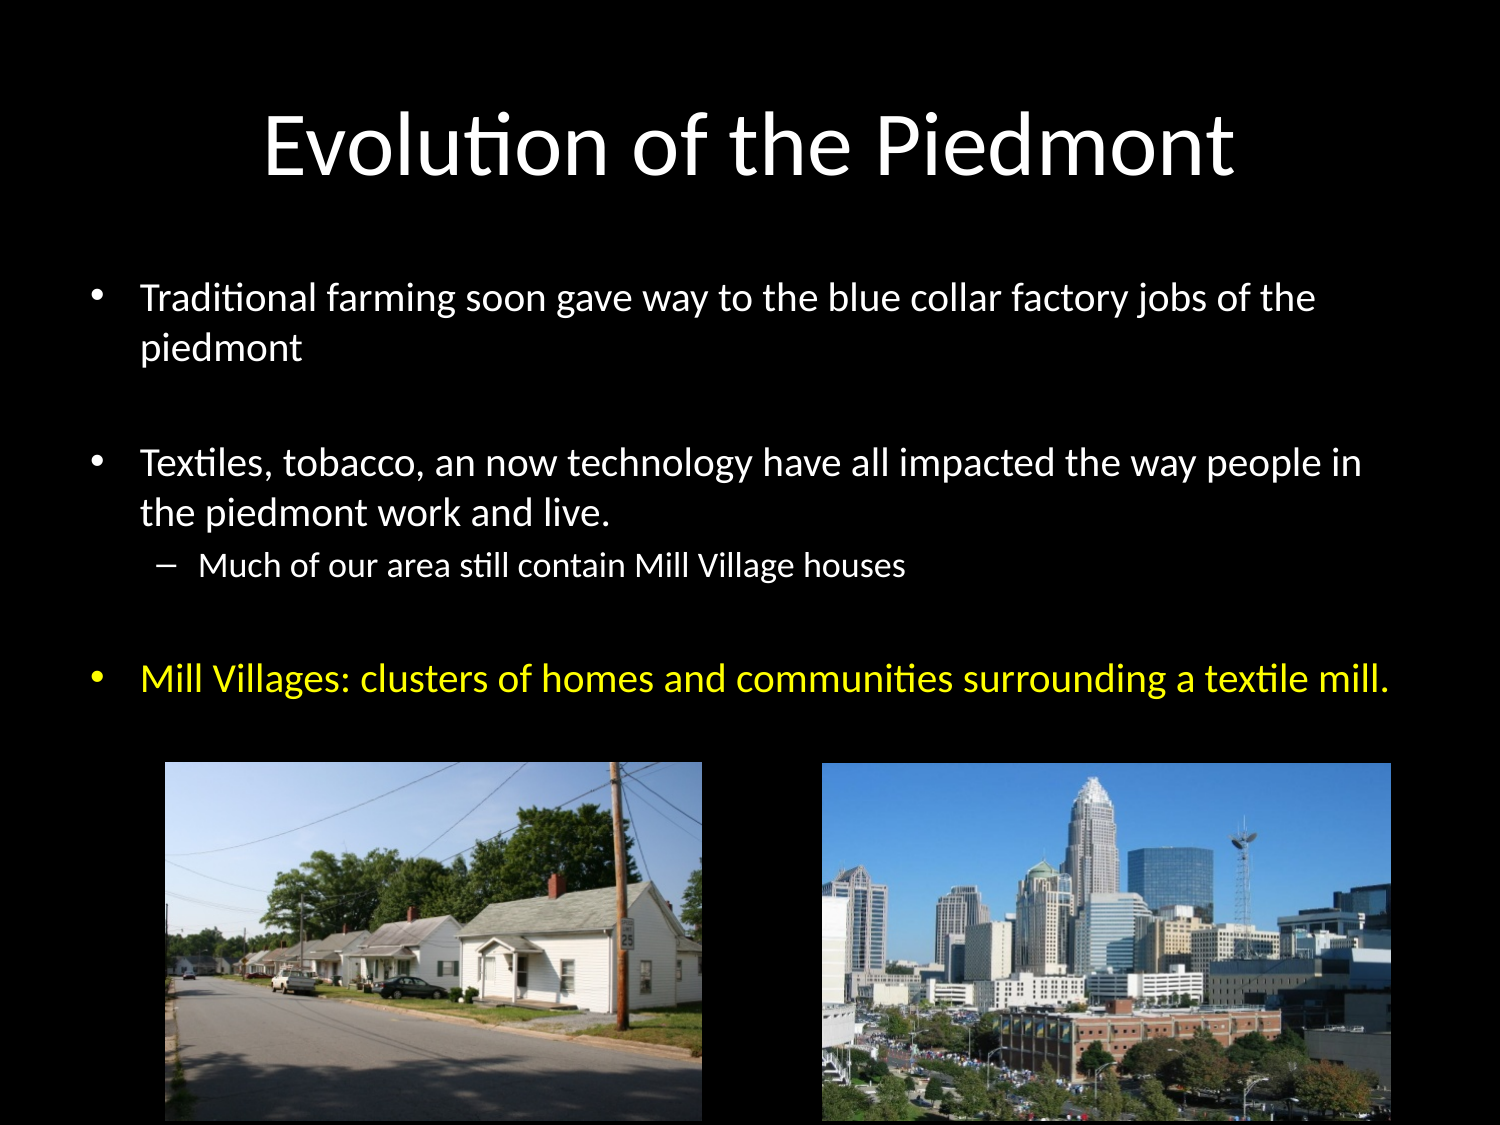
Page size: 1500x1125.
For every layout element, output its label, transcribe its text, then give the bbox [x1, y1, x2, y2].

picture [165, 762, 703, 1121]
list Traditional farming soon gave way to the blue collar factory jobs of the piedmont Textiles, tobacco, an now technology have all impacted the way people in the piedmont work and live. Much of our area still contain Mill Village houses Mill Villages: clusters of homes and communities surrounding a textile mill. [75, 262, 1425, 738]
title Evolution of the Piedmont [75, 45, 1425, 233]
picture [822, 763, 1391, 1121]
